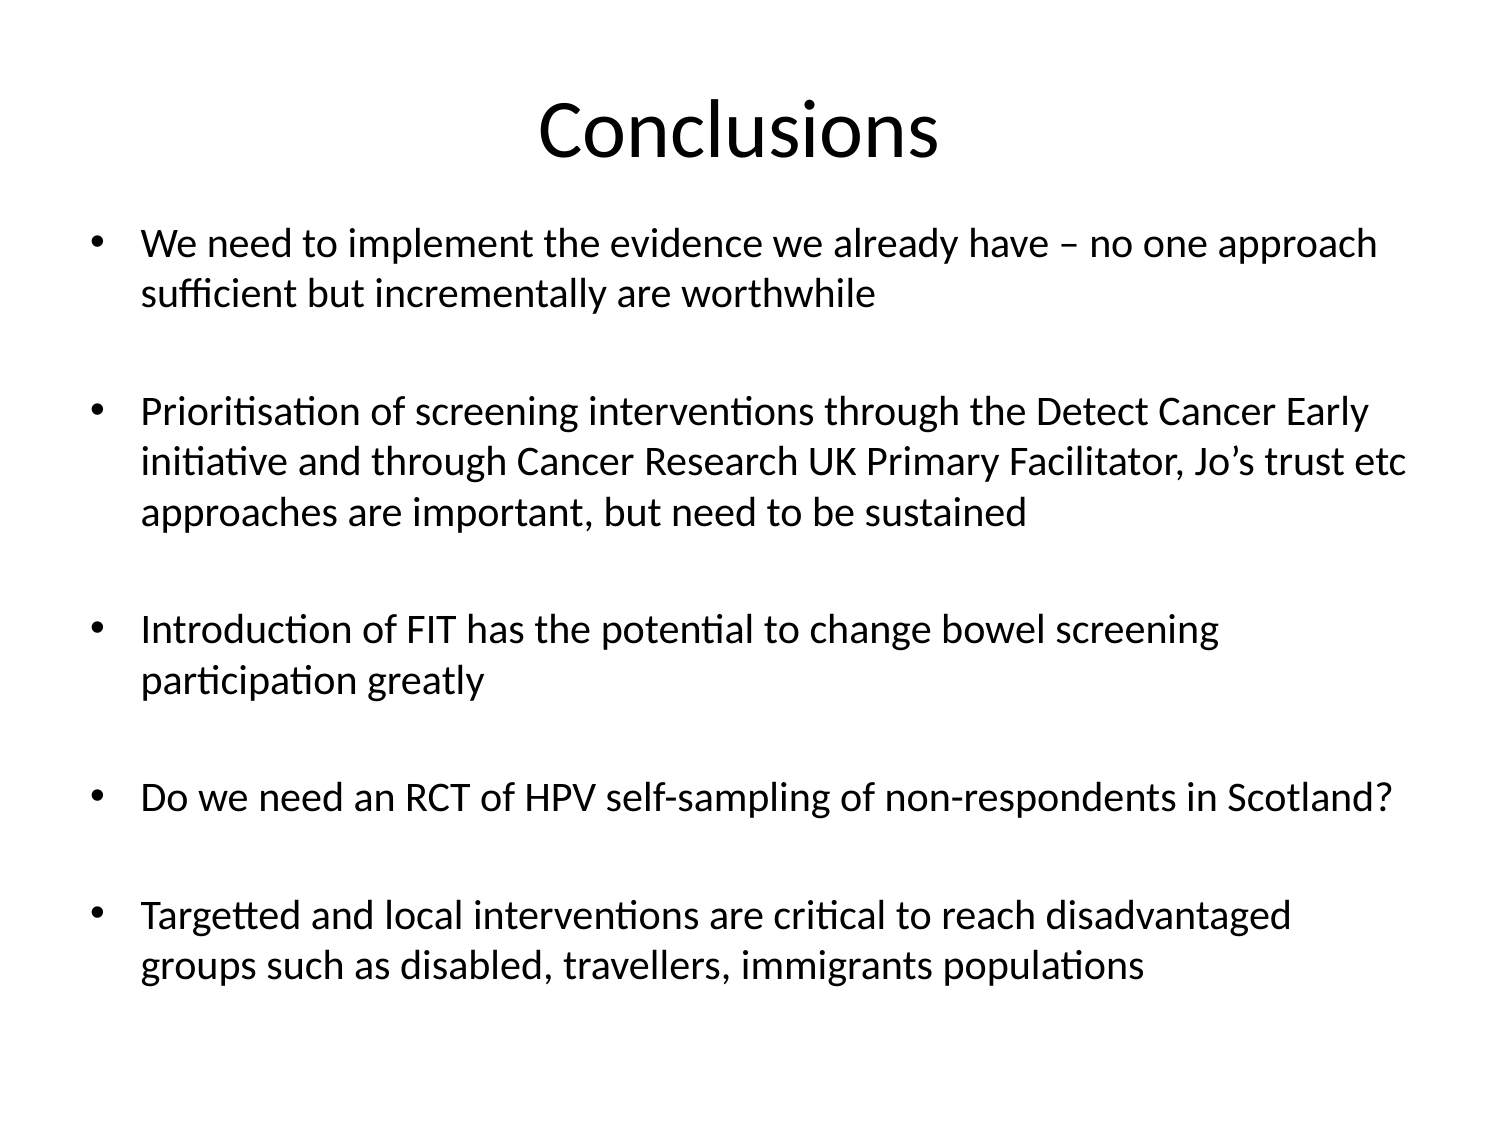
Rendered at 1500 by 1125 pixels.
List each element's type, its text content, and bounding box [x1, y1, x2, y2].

list We need to implement the evidence we already have – no one approach sufficient but incrementally are worthwhile Prioritisation of screening interventions through the Detect Cancer Early initiative and through Cancer Research UK Primary Facilitator, Jo’s trust etc approaches are important, but need to be sustained Introduction of FIT has the potential to change bowel screening participation greatly Do we need an RCT of HPV self-sampling of non-respondents in Scotland? Targetted and local interventions are critical to reach disadvantaged groups such as disabled, travellers, immigrants populations [75, 208, 1425, 1024]
title Conclusions [75, 45, 1425, 197]
